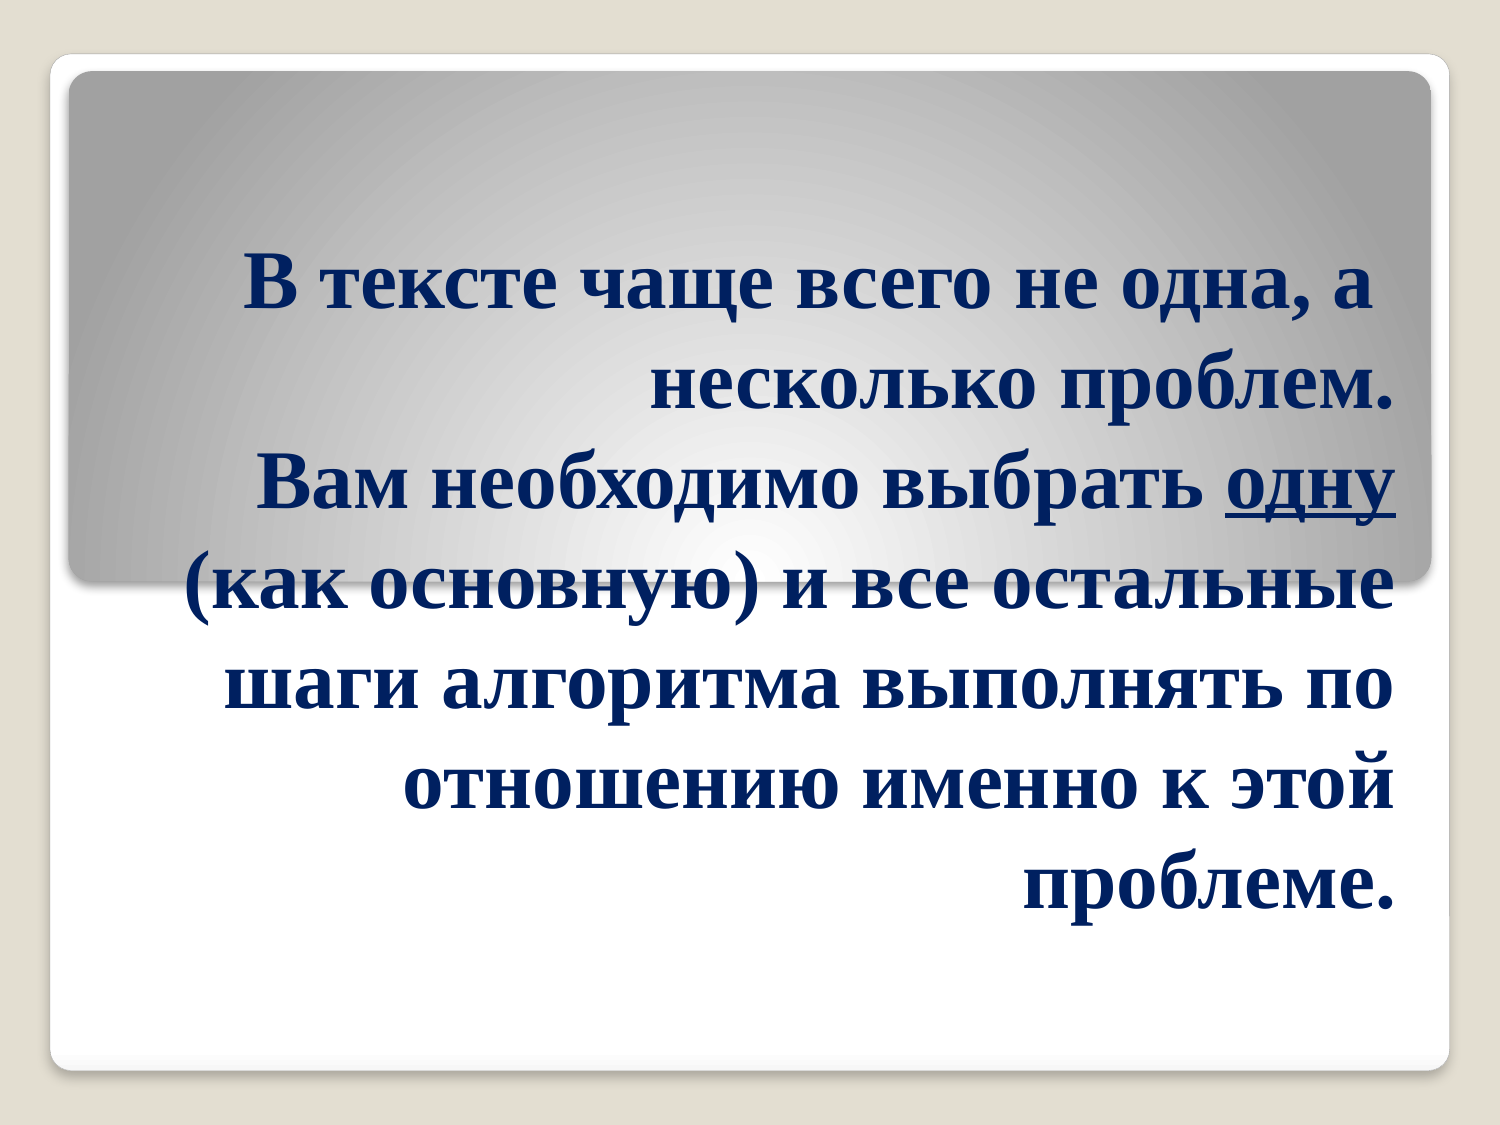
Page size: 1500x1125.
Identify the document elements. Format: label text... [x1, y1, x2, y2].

subtitle В тексте чаще всего не одна, а несколько проблем. Вам необходимо выбрать одну (как основную) и все остальные шаги алгоритма выполнять по отношению именно к этой проблеме. [76, 125, 1412, 1048]
